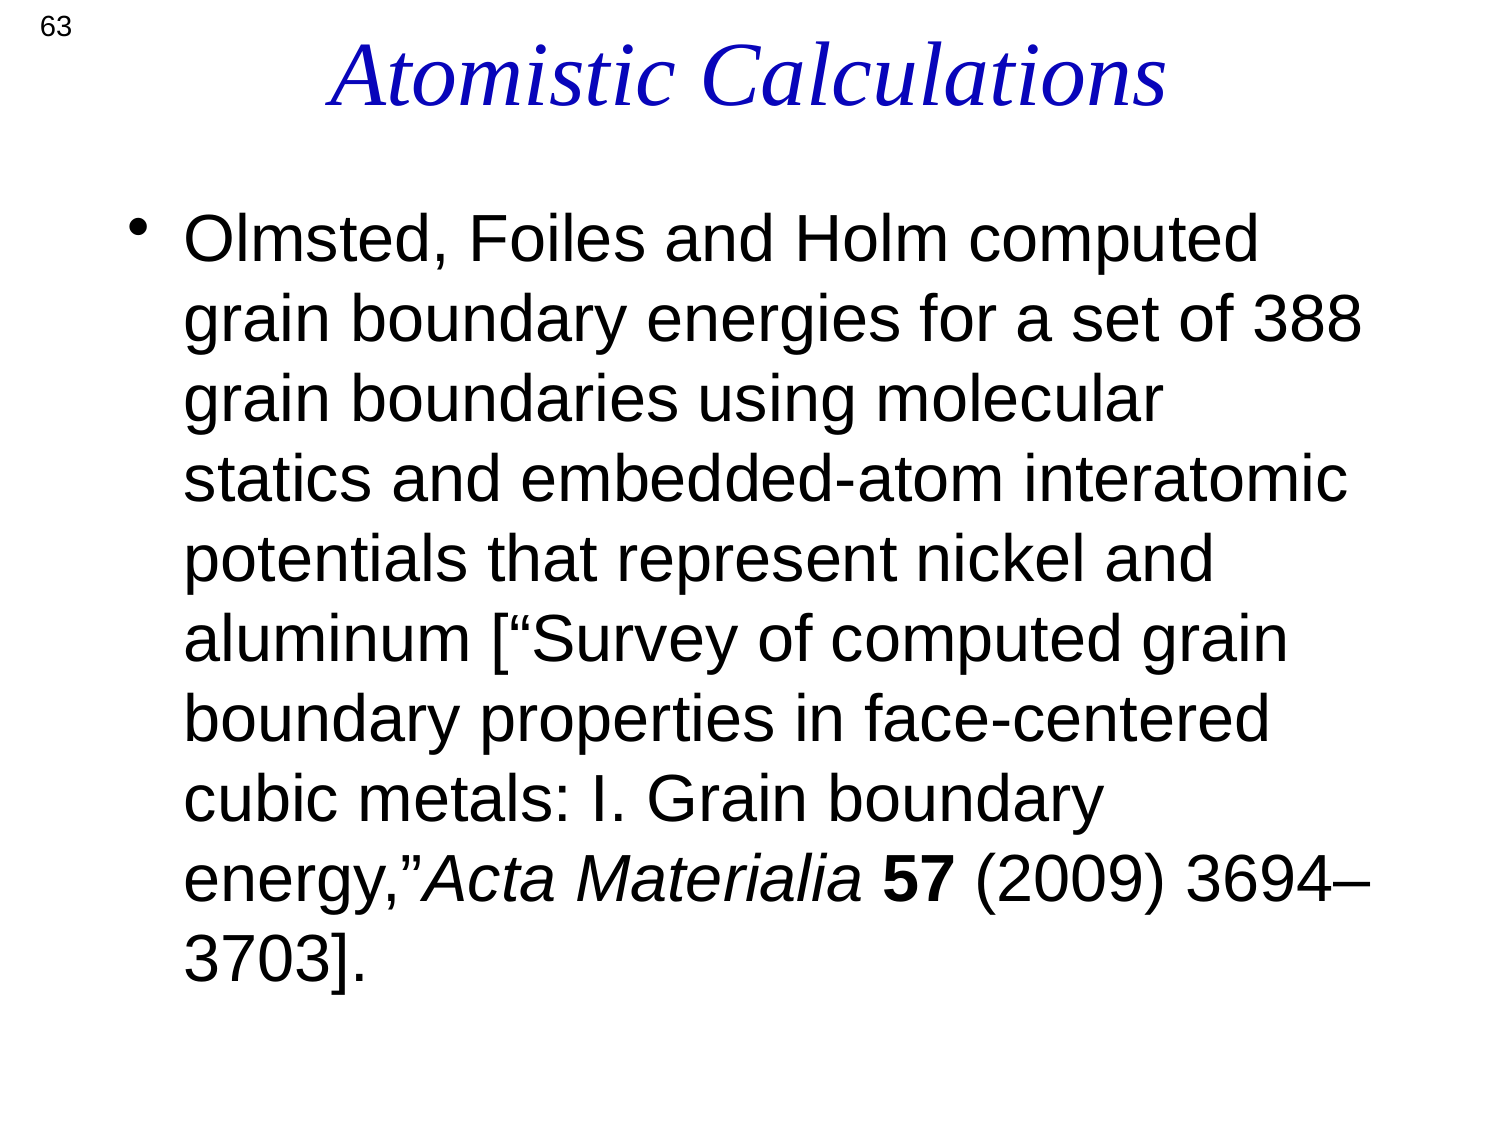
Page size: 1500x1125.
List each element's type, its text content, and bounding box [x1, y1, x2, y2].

title Atomistic Calculations [112, 0, 1388, 138]
slide_number 63 [0, 0, 88, 51]
list Olmsted, Foiles and Holm computed grain boundary energies for a set of 388 grain boundaries using molecular statics and embedded-atom interatomic potentials that represent nickel and aluminum [“Survey of computed grain boundary properties in face-centered cubic metals: I. Grain boundary energy,”Acta Materialia 57 (2009) 3694–3703]. [112, 187, 1388, 1038]
